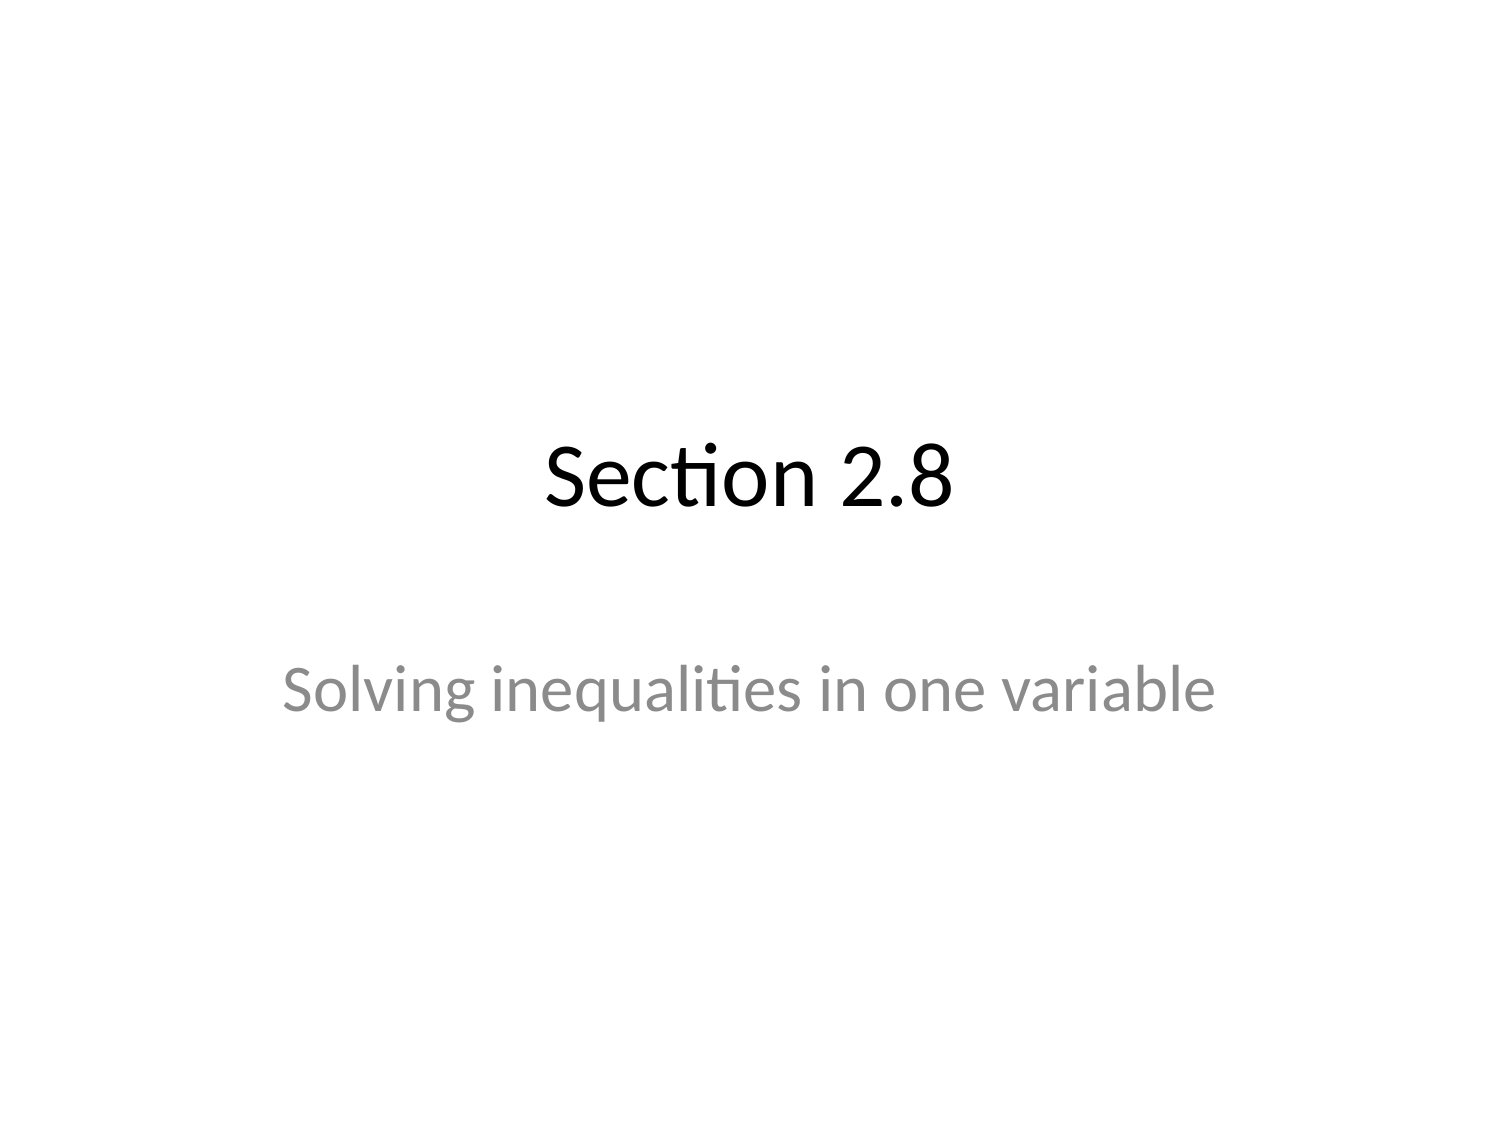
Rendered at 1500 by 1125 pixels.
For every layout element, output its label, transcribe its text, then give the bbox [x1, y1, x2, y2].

subtitle Solving inequalities in one variable [225, 637, 1275, 925]
title Section 2.8 [112, 349, 1388, 591]
